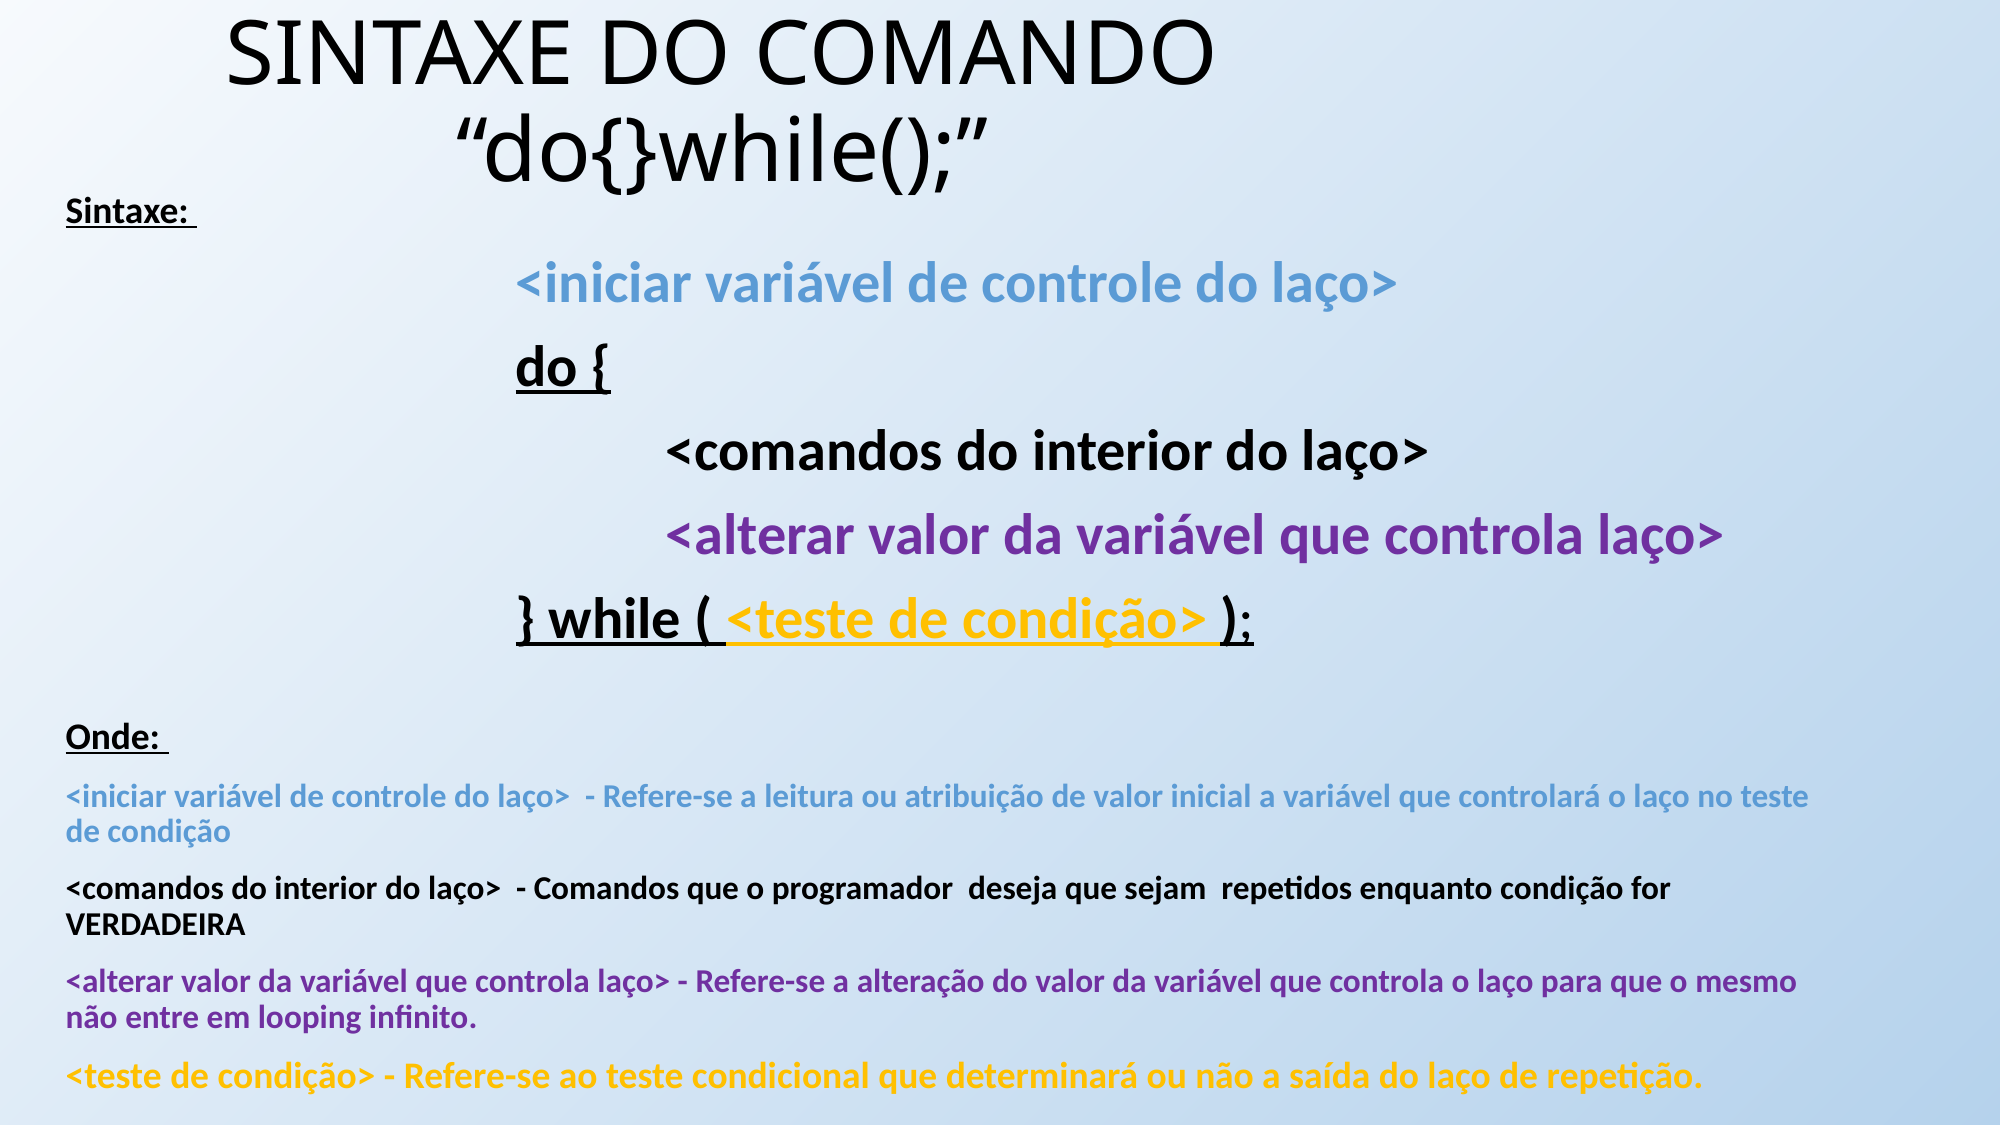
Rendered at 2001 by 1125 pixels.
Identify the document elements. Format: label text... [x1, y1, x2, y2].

title SINTAXE DO COMANDO “do{}while();” [0, 0, 1446, 209]
list Sintaxe: <iniciar variável de controle do laço> do { <comandos do interior do laço> <alterar valor da variável que controla laço> } while ( <teste de condição> ); Onde: <iniciar variável de controle do laço> - Refere-se a leitura ou atribuição de valor inicial a variável que controlará o laço no teste de condição <comandos do interior do laço> - Comandos que o programador deseja que sejam repetidos enquanto condição for VERDADEIRA <alterar valor da variável que controla laço> - Refere-se a alteração do valor da variável que controla o laço para que o mesmo não entre em looping infinito. <teste de condição> - Refere-se ao teste condicional que determinará ou não a saída do laço de repetição. [50, 183, 1841, 1099]
